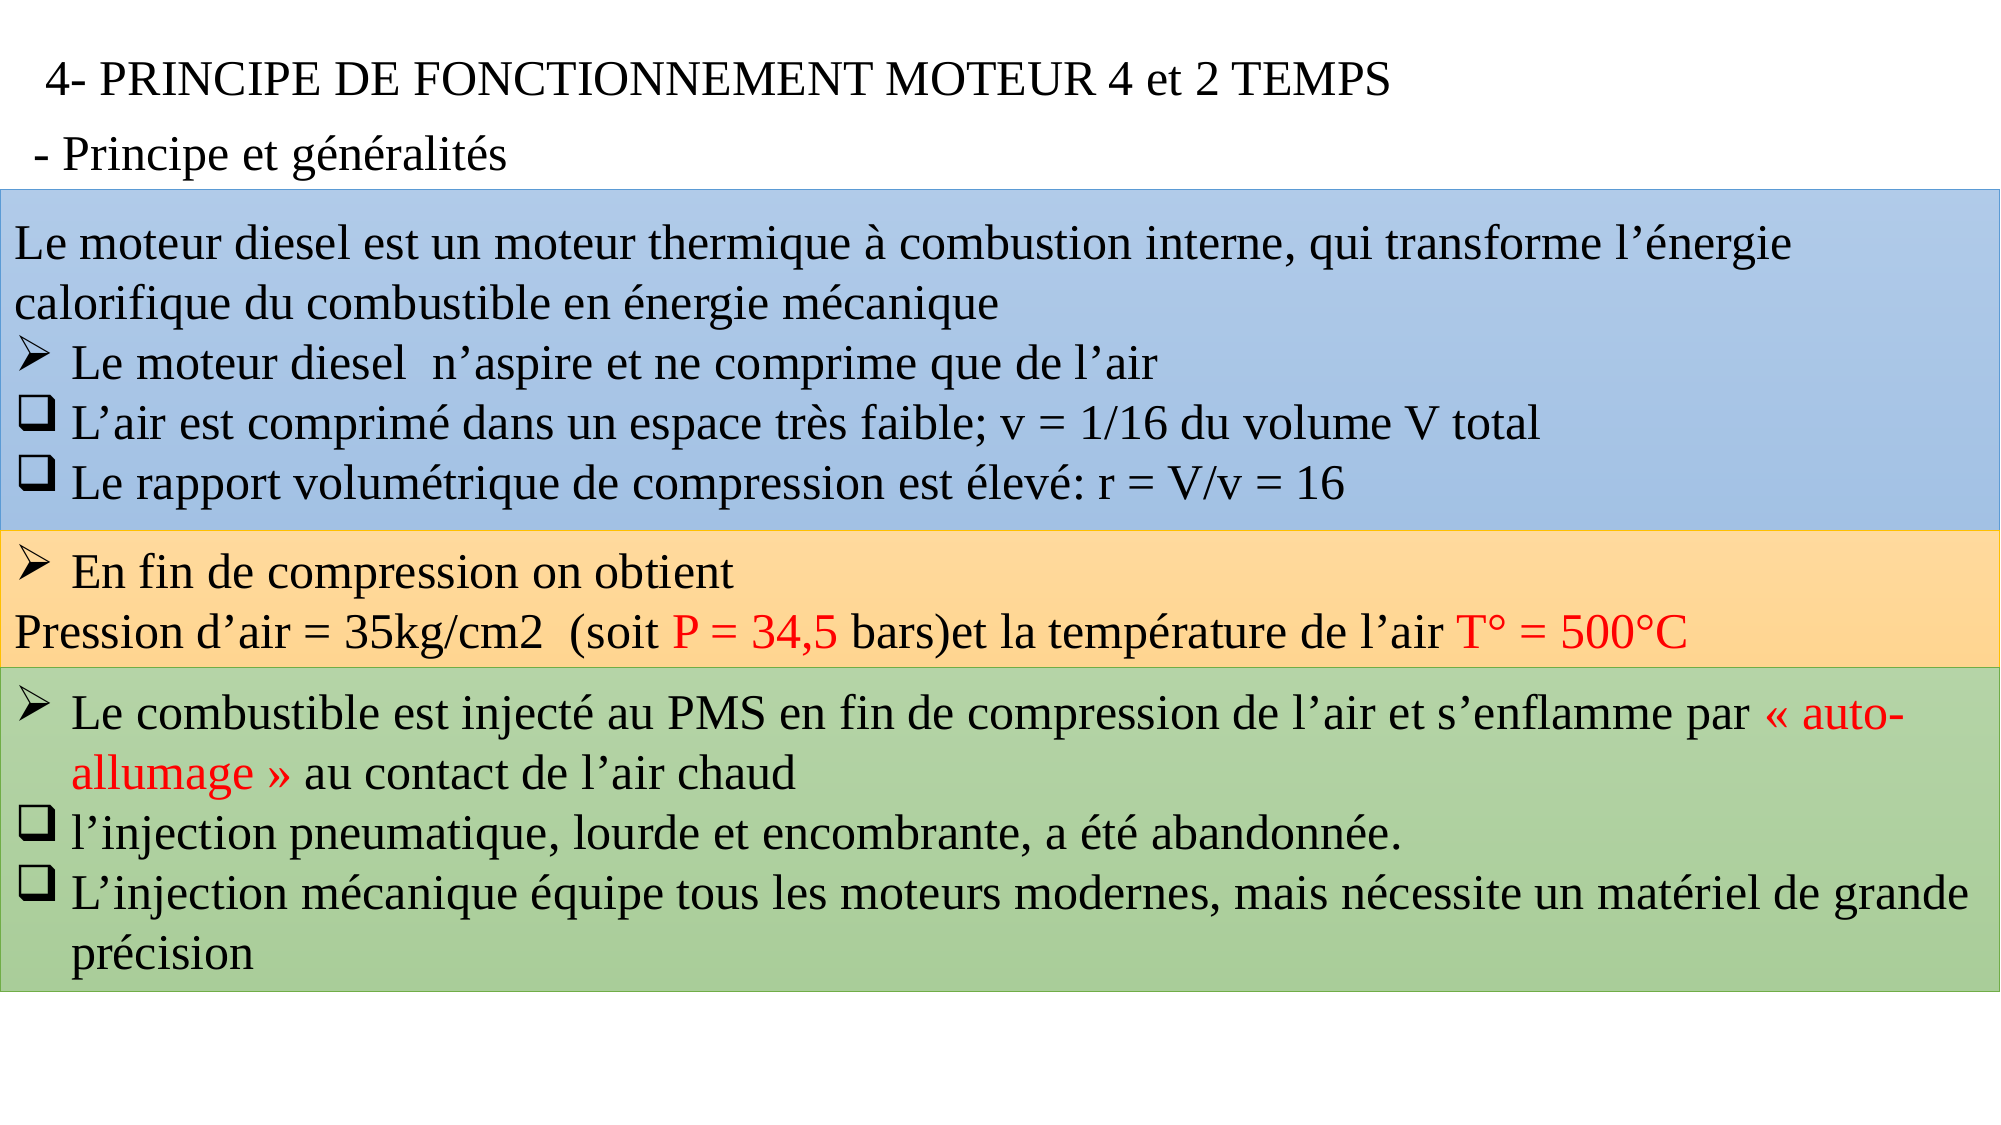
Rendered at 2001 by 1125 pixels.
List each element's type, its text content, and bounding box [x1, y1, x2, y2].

text_box Le moteur diesel est un moteur thermique à combustion interne, qui transforme l’énergie calorifique du combustible en énergie mécanique Le moteur diesel n’aspire et ne comprime que de l’air L’air est comprimé dans un espace très faible; v = 1/16 du volume V total Le rapport volumétrique de compression est élevé: r = V/v = 16 [0, 189, 2000, 530]
text_box Le combustible est injecté au PMS en fin de compression de l’air et s’enflamme par « auto-allumage » au contact de l’air chaud l’injection pneumatique, lourde et encombrante, a été abandonnée. L’injection mécanique équipe tous les moteurs modernes, mais nécessite un matériel de grande précision [0, 667, 2000, 992]
text_box En fin de compression on obtient Pression d’air = 35kg/cm2 (soit P = 34,5 bars)et la température de l’air T° = 500°C [0, 530, 2000, 667]
text_box - Principe et généralités [18, 110, 542, 189]
text_box 4- PRINCIPE DE FONCTIONNEMENT MOTEUR 4 et 2 TEMPS [0, 0, 1439, 151]
